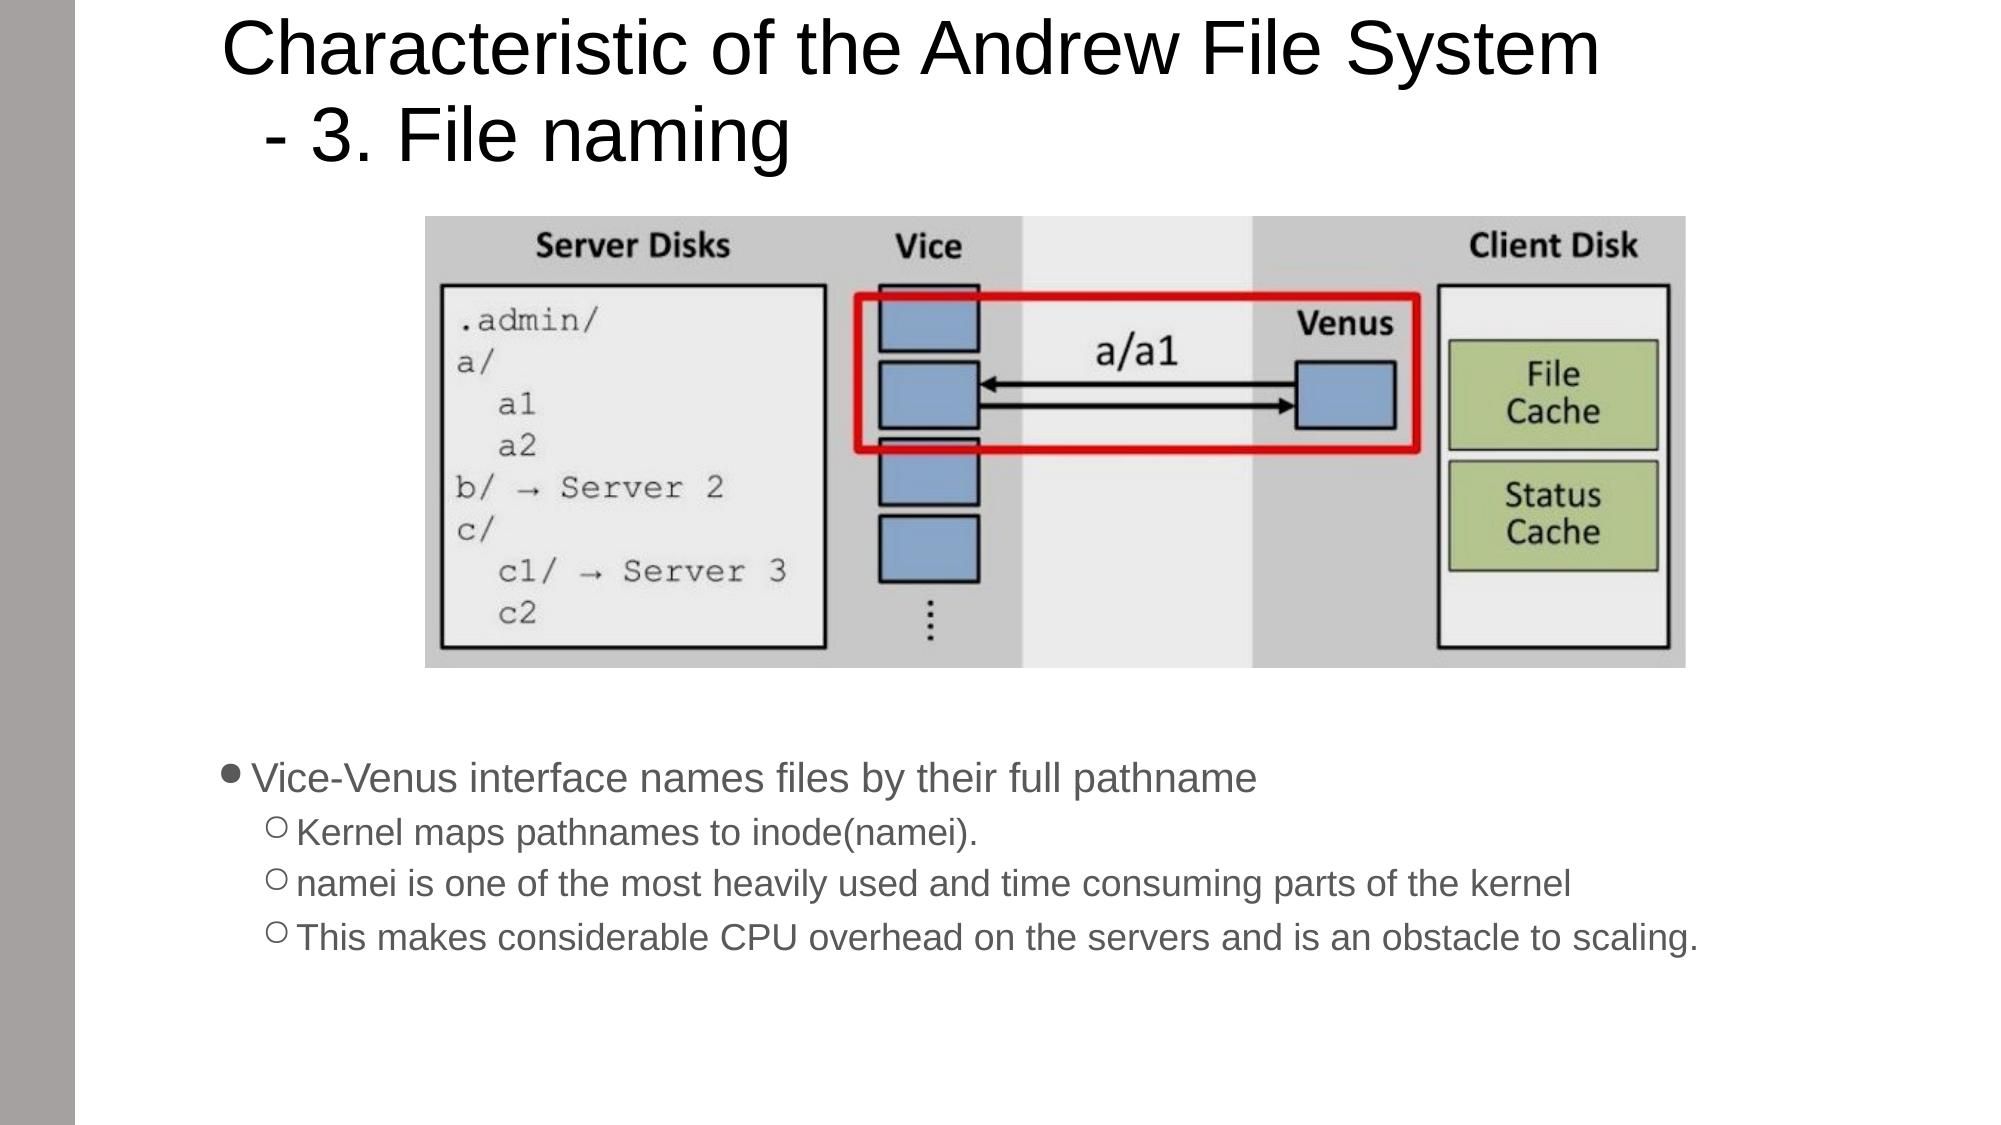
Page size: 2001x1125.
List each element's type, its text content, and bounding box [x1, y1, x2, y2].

title Characteristic of the Andrew File System - 3. File naming [218, 0, 1609, 190]
text_box [425, 216, 1686, 668]
text_box Vice-Venus interface names files by their full pathname Kernel maps pathnames to inode(namei). namei is one of the most heavily used and time consuming parts of the kernel This makes considerable CPU overhead on the servers and is an obstacle to scaling. [215, 740, 1708, 958]
